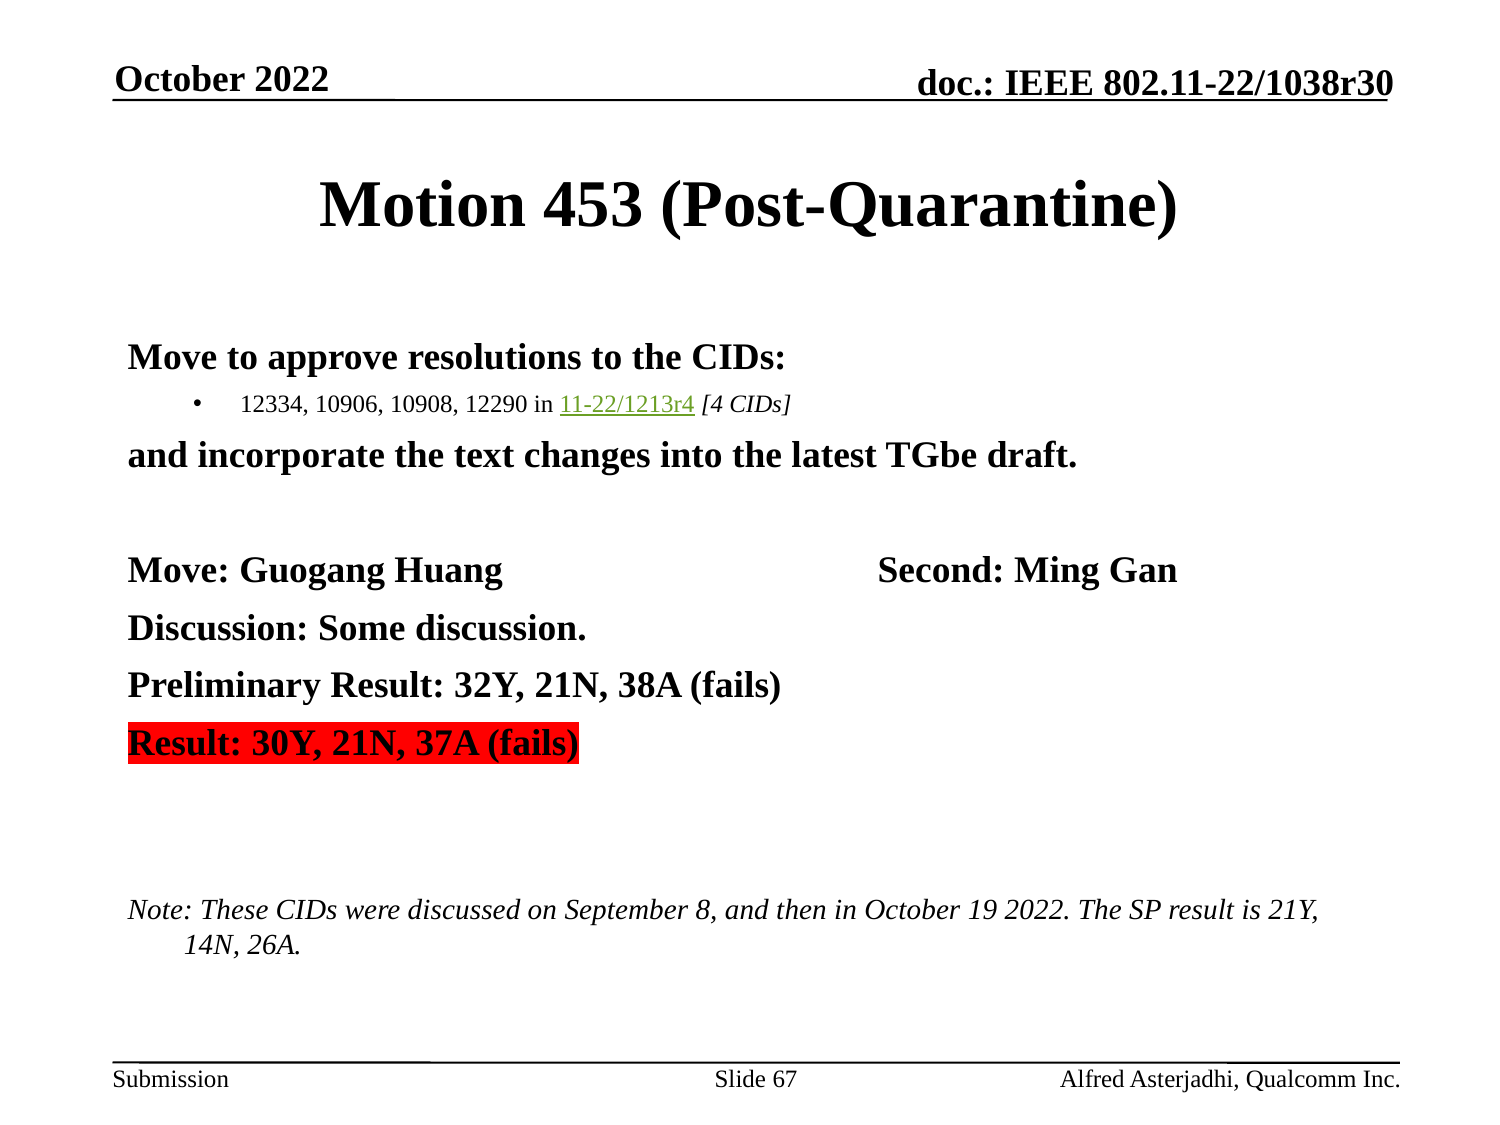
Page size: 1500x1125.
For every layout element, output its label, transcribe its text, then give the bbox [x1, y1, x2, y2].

footer Alfred Asterjadhi, Qualcomm Inc. [878, 1061, 1402, 1093]
title Motion 453 (Post-Quarantine) [112, 112, 1388, 288]
slide_number Slide 67 [712, 1061, 800, 1123]
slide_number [114, 54, 423, 100]
list Move to approve resolutions to the CIDs: 12334, 10906, 10908, 12290 in 11-22/1213r4 [4 CIDs] and incorporate the text changes into the latest TGbe draft. Move: Guogang Huang Second: Ming Gan Discussion: Some discussion. Preliminary Result: 32Y, 21N, 38A (fails) Result: 30Y, 21N, 37A (fails) Note: These CIDs were discussed on September 8, and then in October 19 2022. The SP result is 21Y, 14N, 26A. [112, 324, 1388, 1063]
